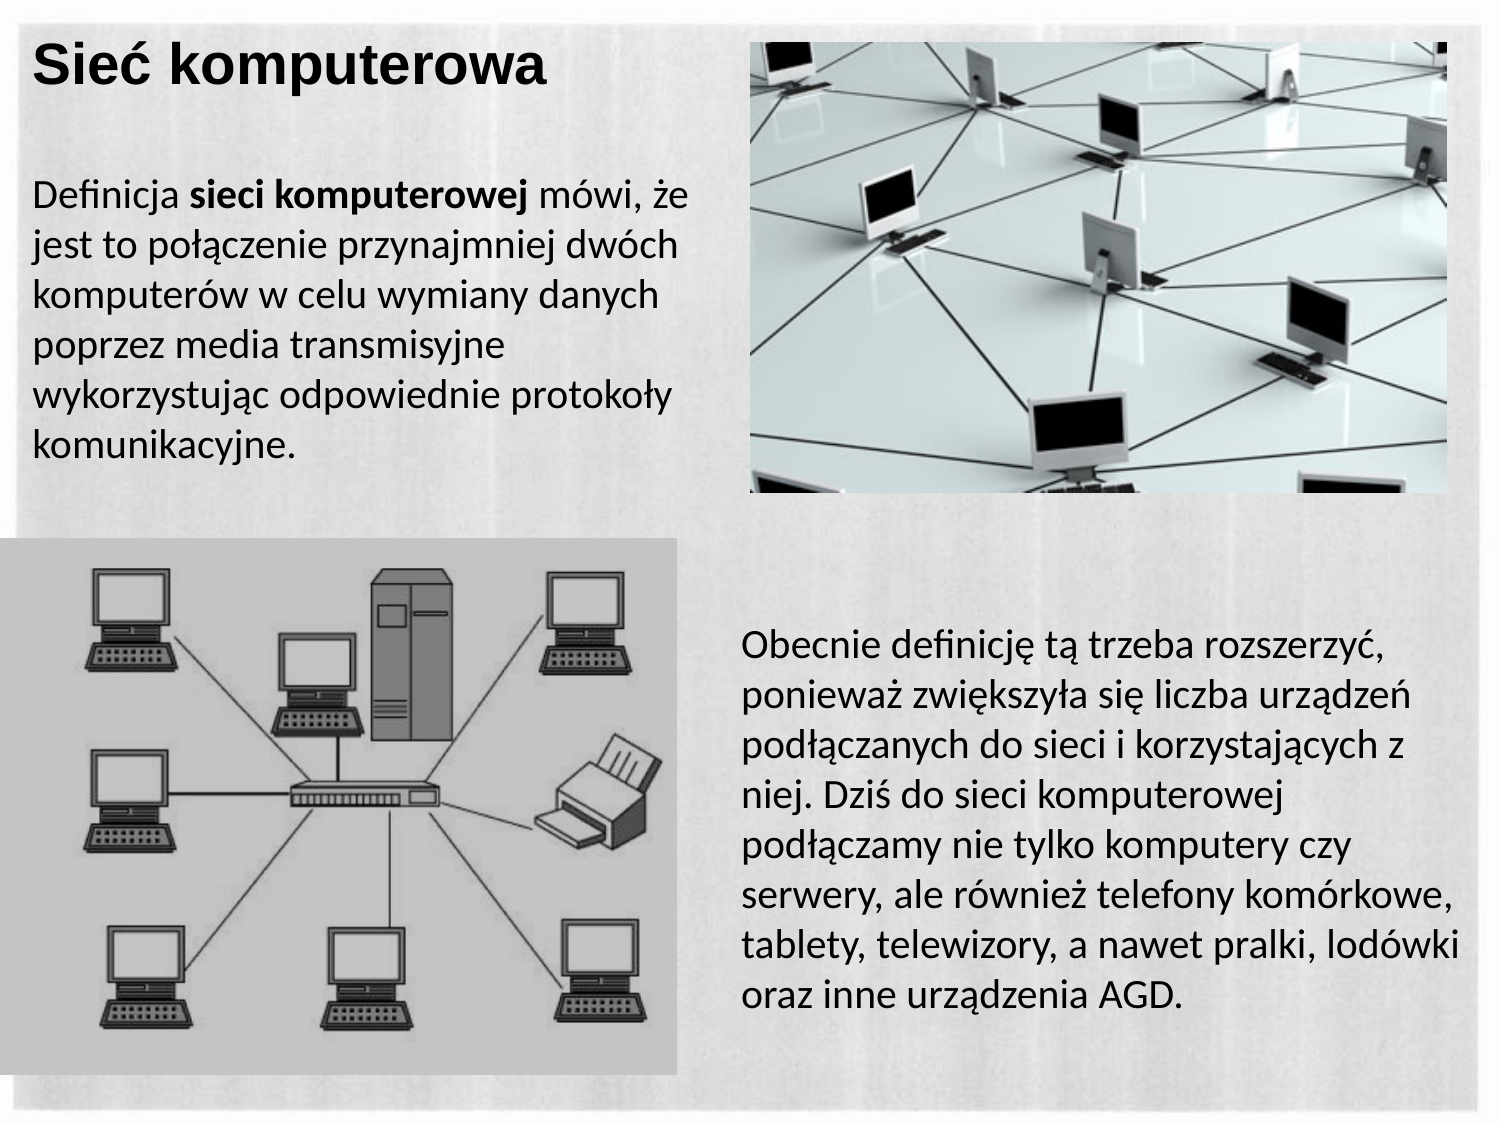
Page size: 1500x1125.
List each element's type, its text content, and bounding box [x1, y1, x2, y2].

text_box Sieć komputerowa Definicja sieci komputerowej mówi, że jest to połączenie przynajmniej dwóch komputerów w celu wymiany danych poprzez media transmisyjne wykorzystując odpowiednie protokoły komunikacyjne. [17, 19, 739, 474]
picture [0, 0, 1500, 1125]
text_box Obecnie definicję tą trzeba rozszerzyć, ponieważ zwiększyła się liczba urządzeń podłączanych do sieci i korzystających z niej. Dziś do sieci komputerowej podłączamy nie tylko komputery czy serwery, ale również telefony komórkowe, tablety, telewizory, a nawet pralki, lodówki oraz inne urządzenia AGD. [726, 609, 1477, 1025]
